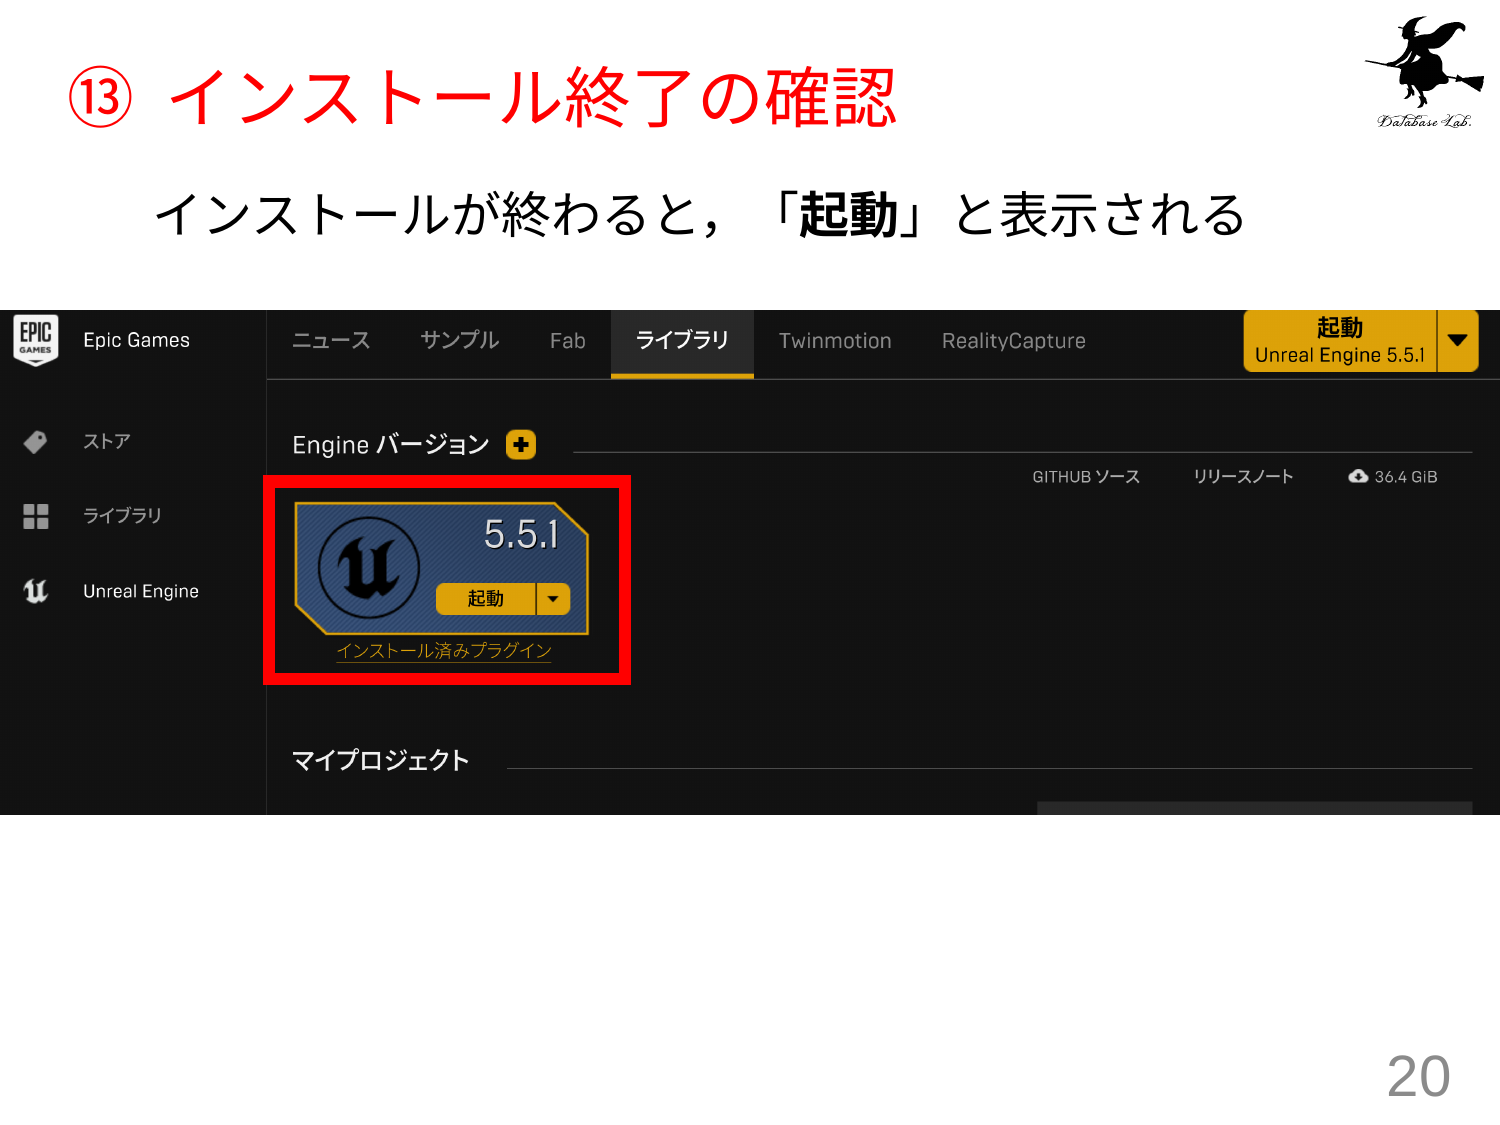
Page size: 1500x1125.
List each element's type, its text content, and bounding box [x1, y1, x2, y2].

list インストールが終わると，「起動」と表示される [137, 175, 1363, 310]
picture [0, 310, 1500, 815]
title ⑬ インストール終了の確認 [52, 28, 1344, 174]
slide_number 20 [1129, 1042, 1467, 1103]
picture [1362, 14, 1486, 130]
